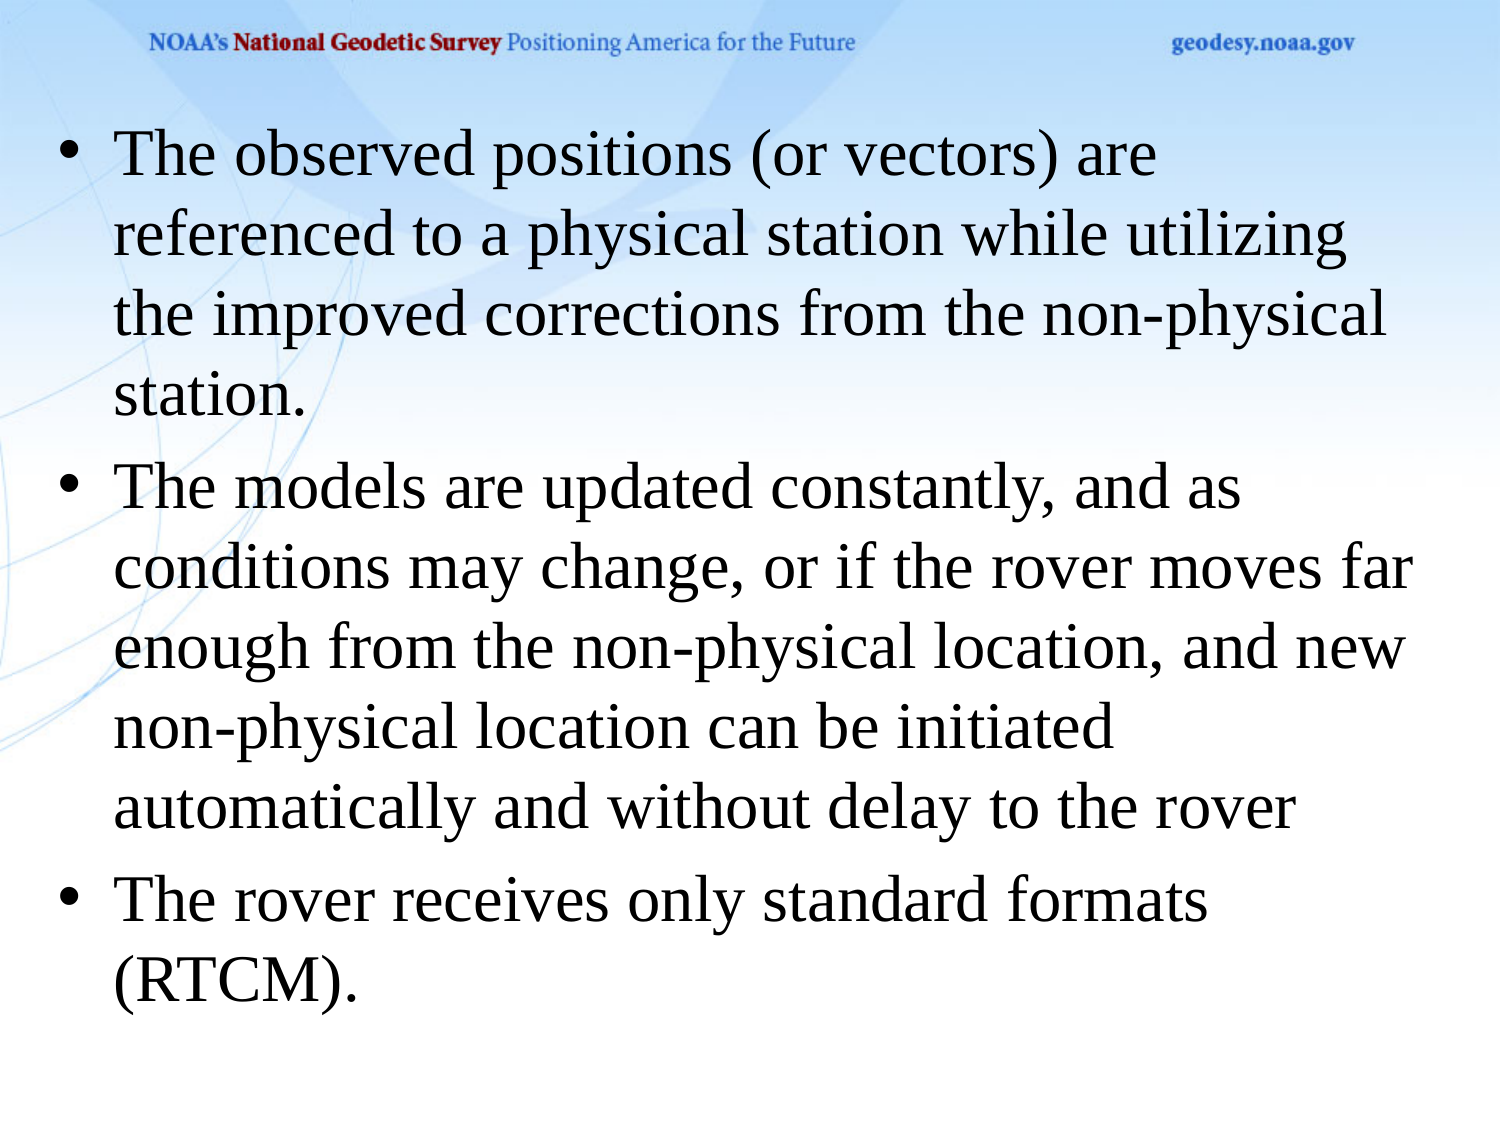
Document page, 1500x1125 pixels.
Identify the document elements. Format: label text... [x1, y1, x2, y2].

picture [0, 0, 1500, 1125]
list The observed positions (or vectors) are referenced to a physical station while utilizing the improved corrections from the non-physical station. The models are updated constantly, and as conditions may change, or if the rover moves far enough from the non-physical location, and new non-physical location can be initiated automatically and without delay to the rover The rover receives only standard formats (RTCM). [42, 101, 1438, 1088]
